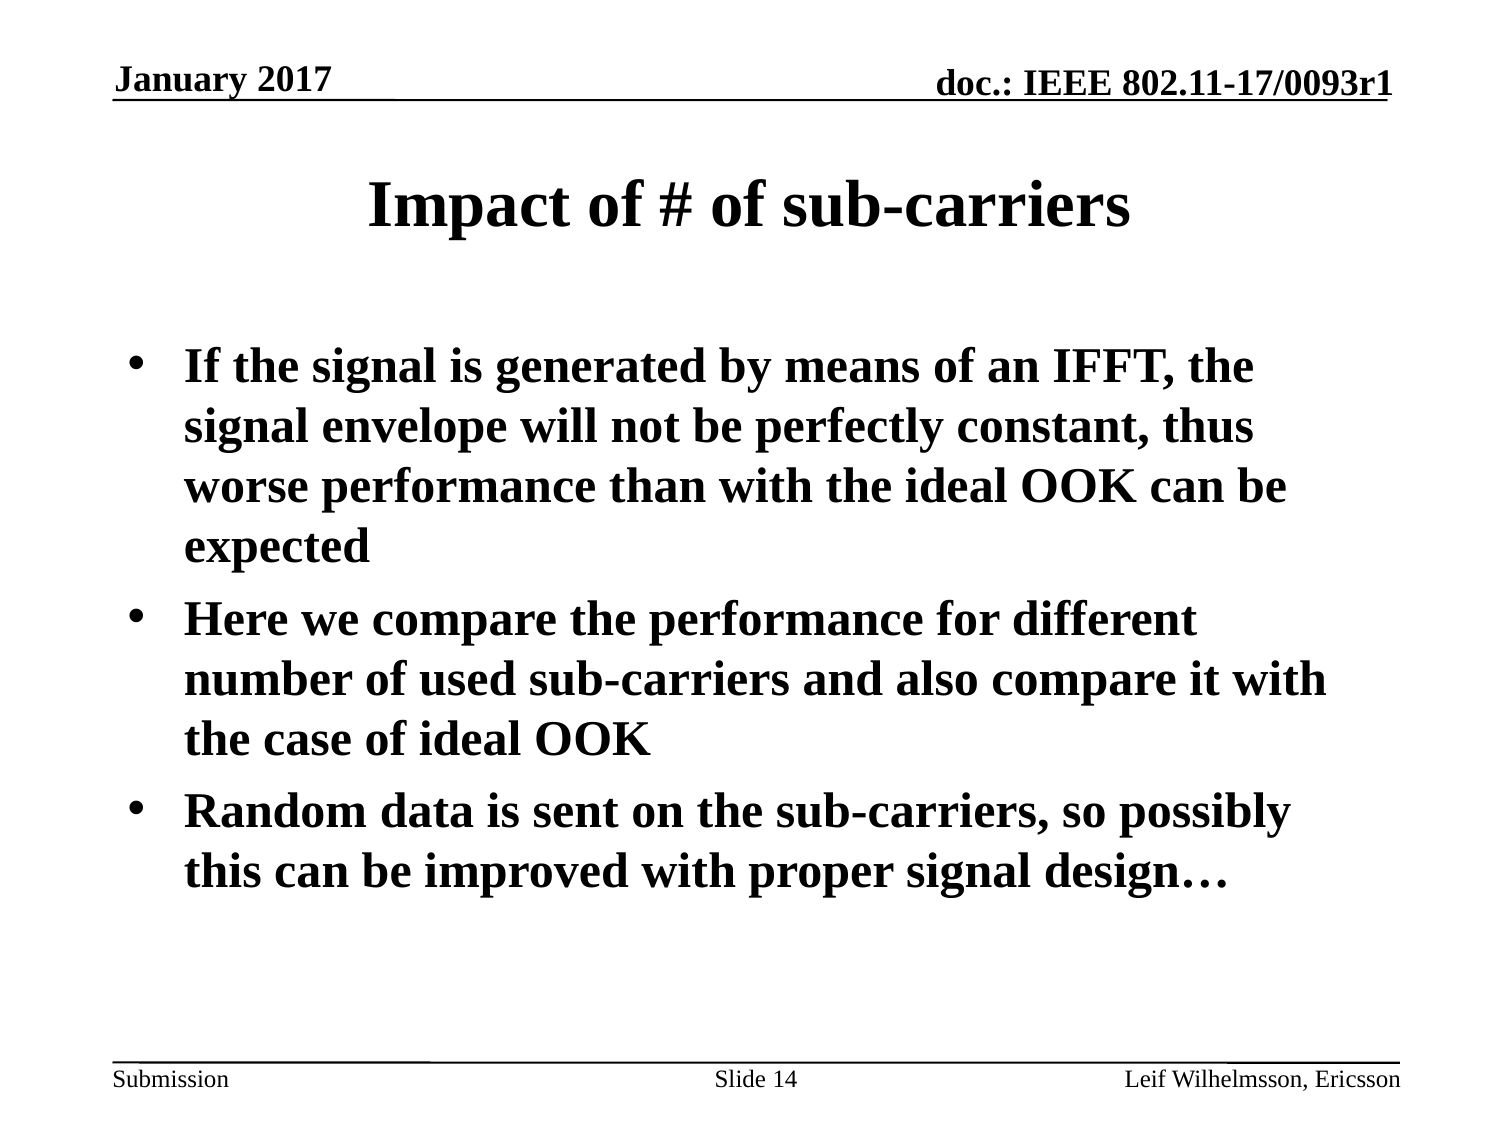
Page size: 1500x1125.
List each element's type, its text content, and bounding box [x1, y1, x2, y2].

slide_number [114, 54, 423, 100]
slide_number Slide 14 [712, 1061, 800, 1123]
list If the signal is generated by means of an IFFT, the signal envelope will not be perfectly constant, thus worse performance than with the ideal OOK can be expected Here we compare the performance for different number of used sub-carriers and also compare it with the case of ideal OOK Random data is sent on the sub-carriers, so possibly this can be improved with proper signal design… [112, 324, 1388, 1000]
footer Leif Wilhelmsson, Ericsson [878, 1061, 1402, 1093]
title Impact of # of sub-carriers [112, 112, 1388, 288]
